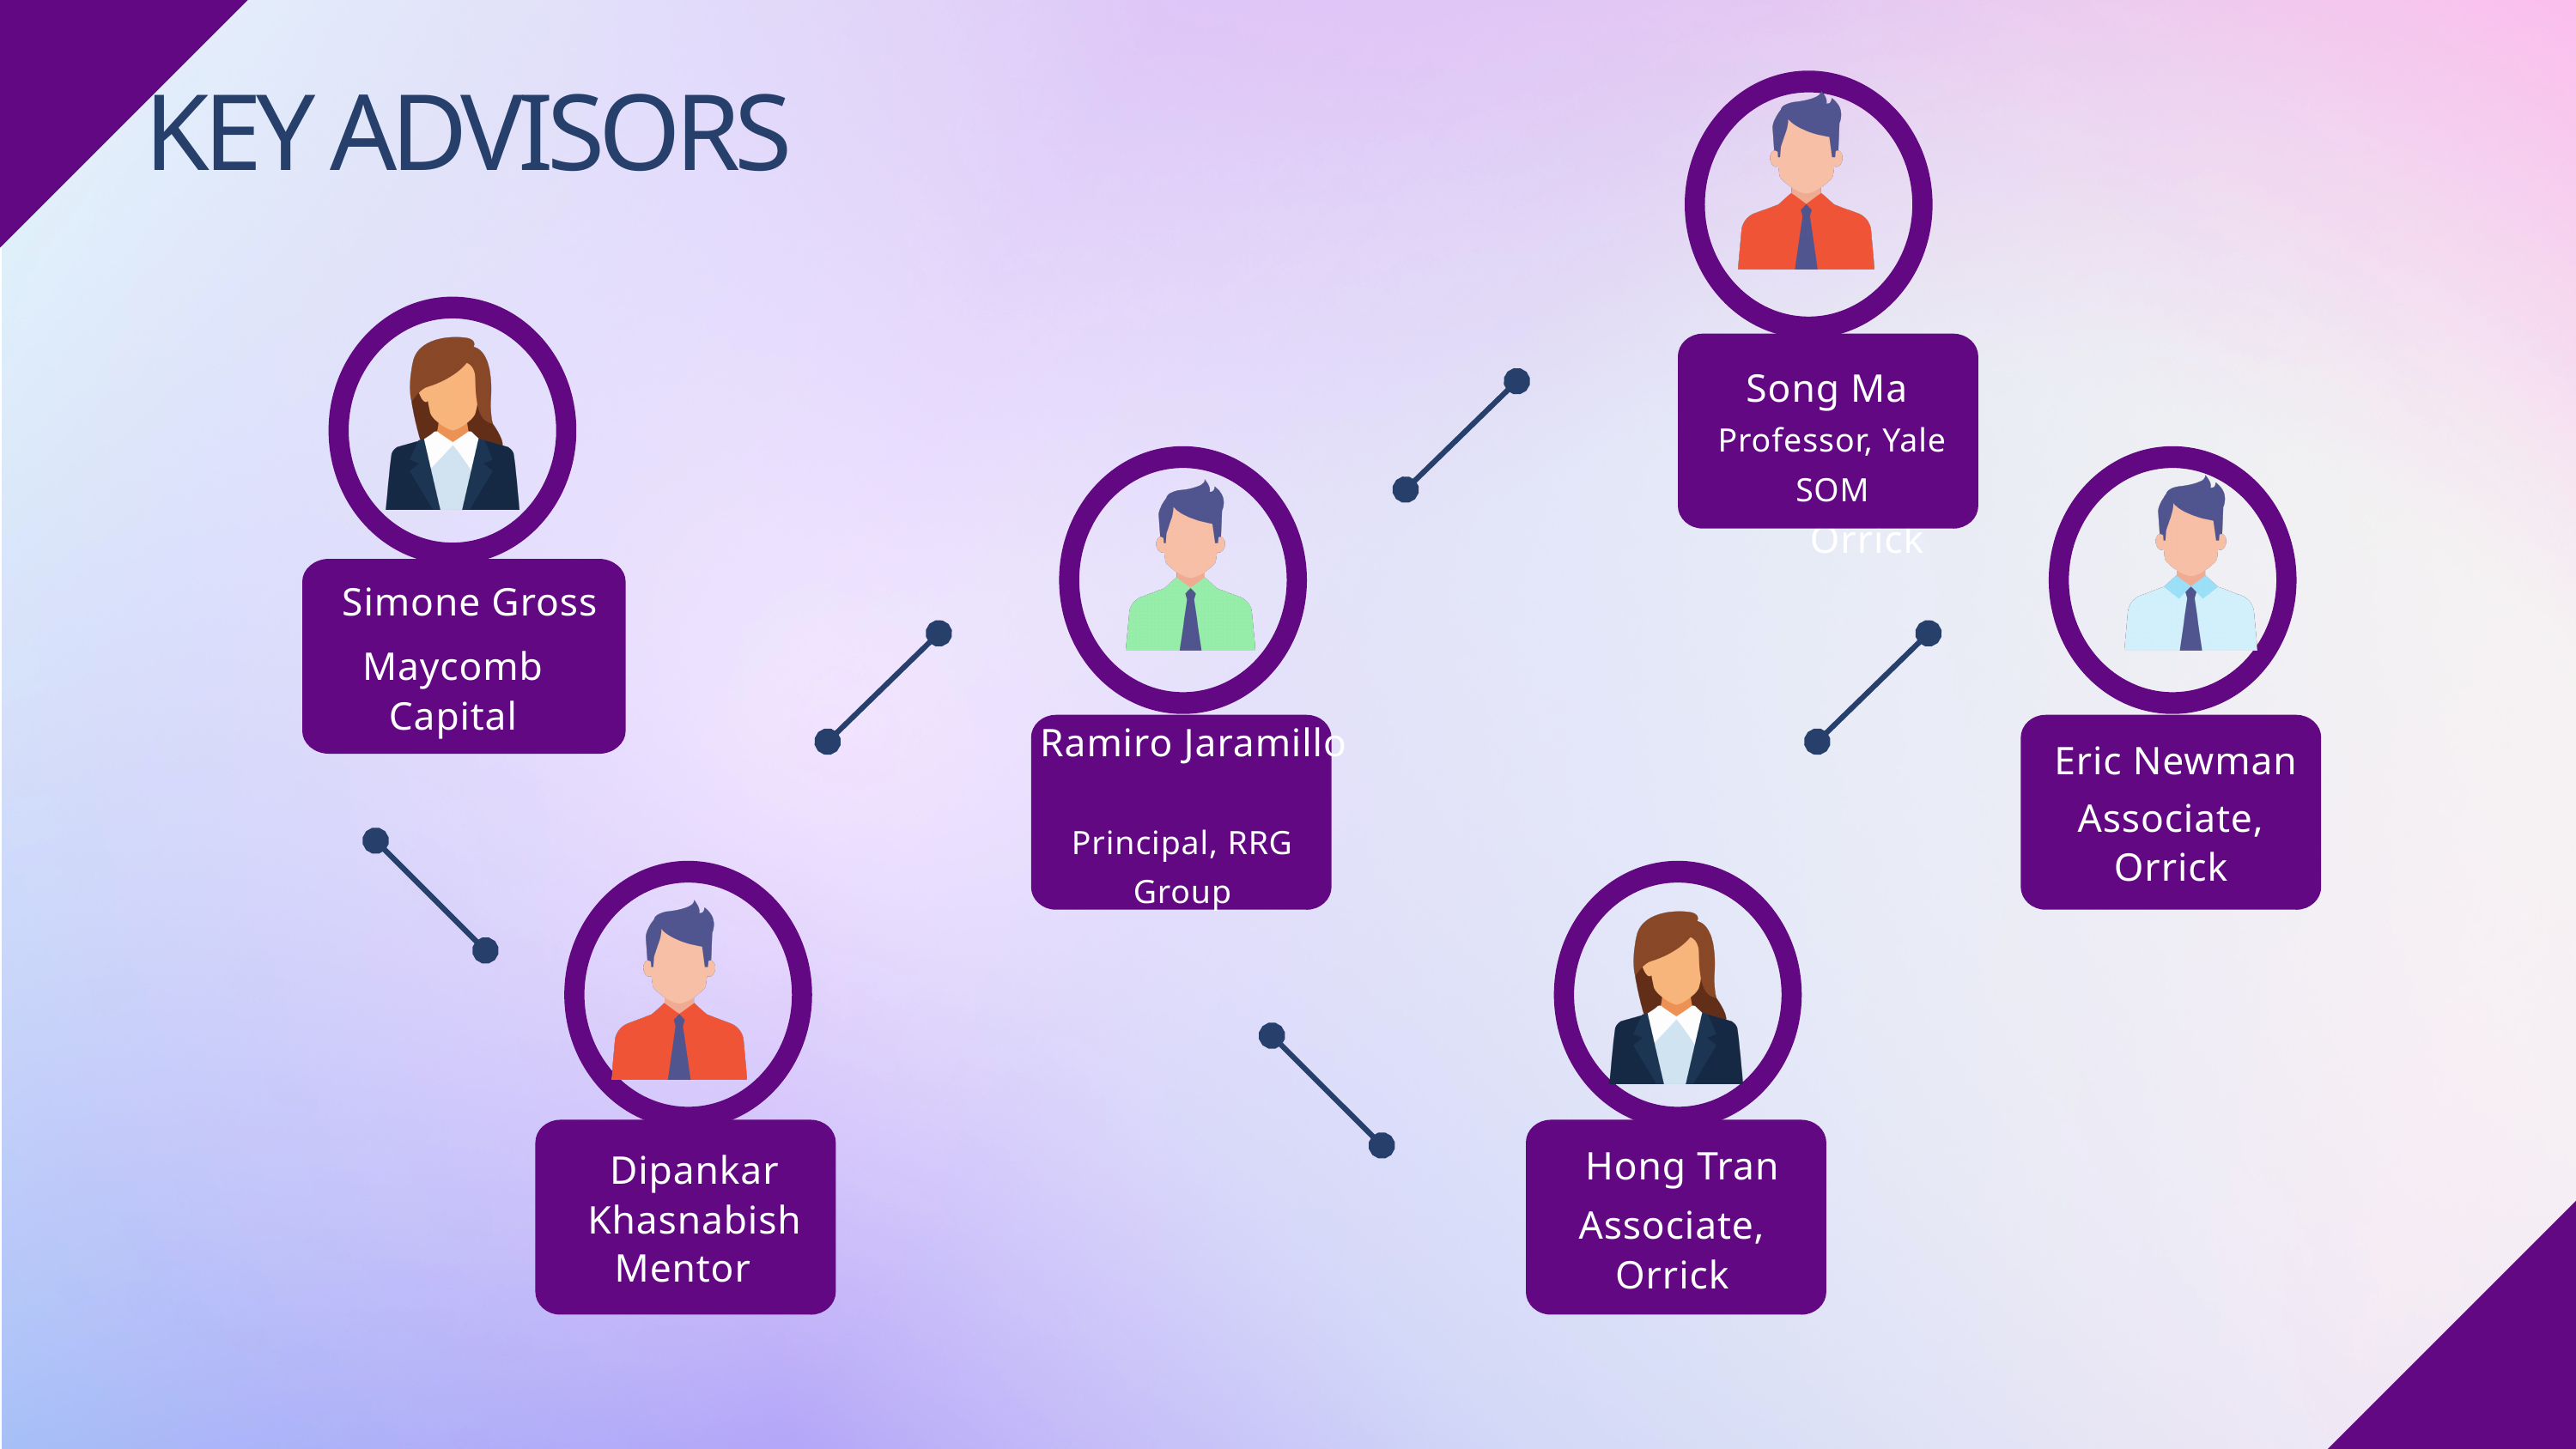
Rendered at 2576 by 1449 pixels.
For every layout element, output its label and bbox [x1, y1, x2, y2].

text_box [2020, 714, 2322, 910]
text_box [1030, 714, 1332, 910]
text_box [301, 558, 626, 755]
text_box [1525, 1119, 1826, 1315]
picture [2, 0, 2576, 1449]
text_box [1677, 333, 1978, 529]
text_box [535, 1119, 836, 1315]
